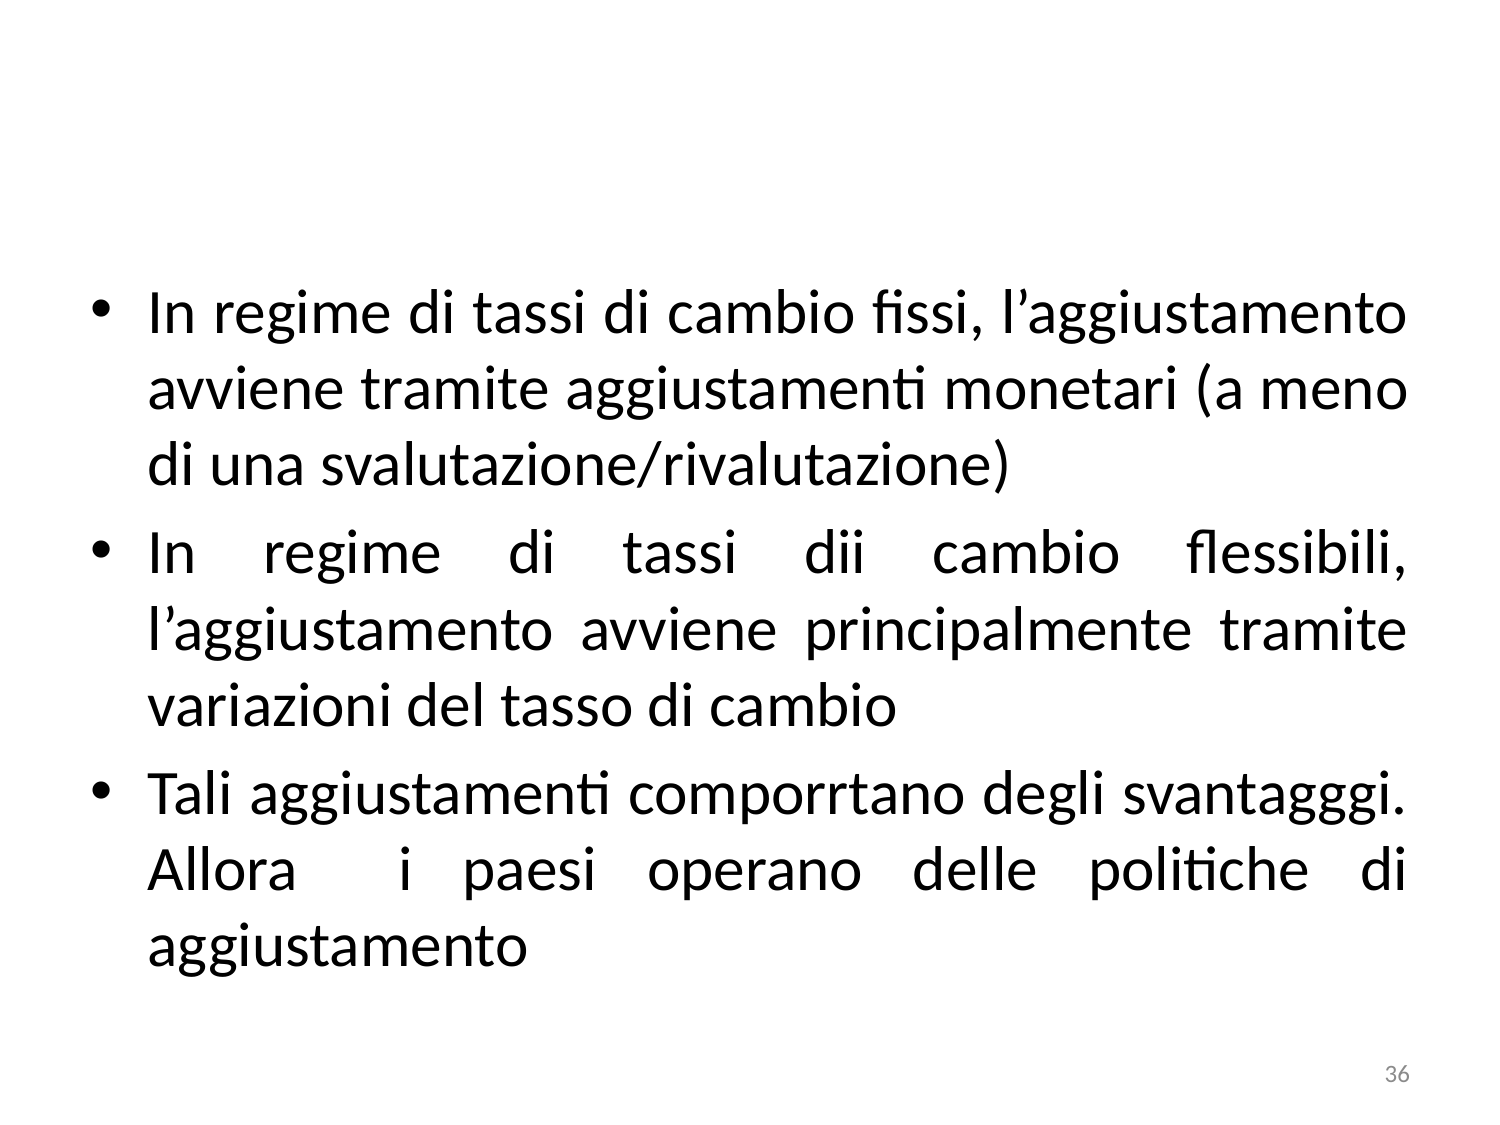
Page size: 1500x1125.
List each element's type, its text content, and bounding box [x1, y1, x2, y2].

slide_number 36 [1074, 1042, 1425, 1103]
list In regime di tassi di cambio fissi, l’aggiustamento avviene tramite aggiustamenti monetari (a meno di una svalutazione/rivalutazione) In regime di tassi dii cambio flessibili, l’aggiustamento avviene principalmente tramite variazioni del tasso di cambio Tali aggiustamenti comporrtano degli svantagggi. Allora i paesi operano delle politiche di aggiustamento [75, 262, 1425, 1005]
